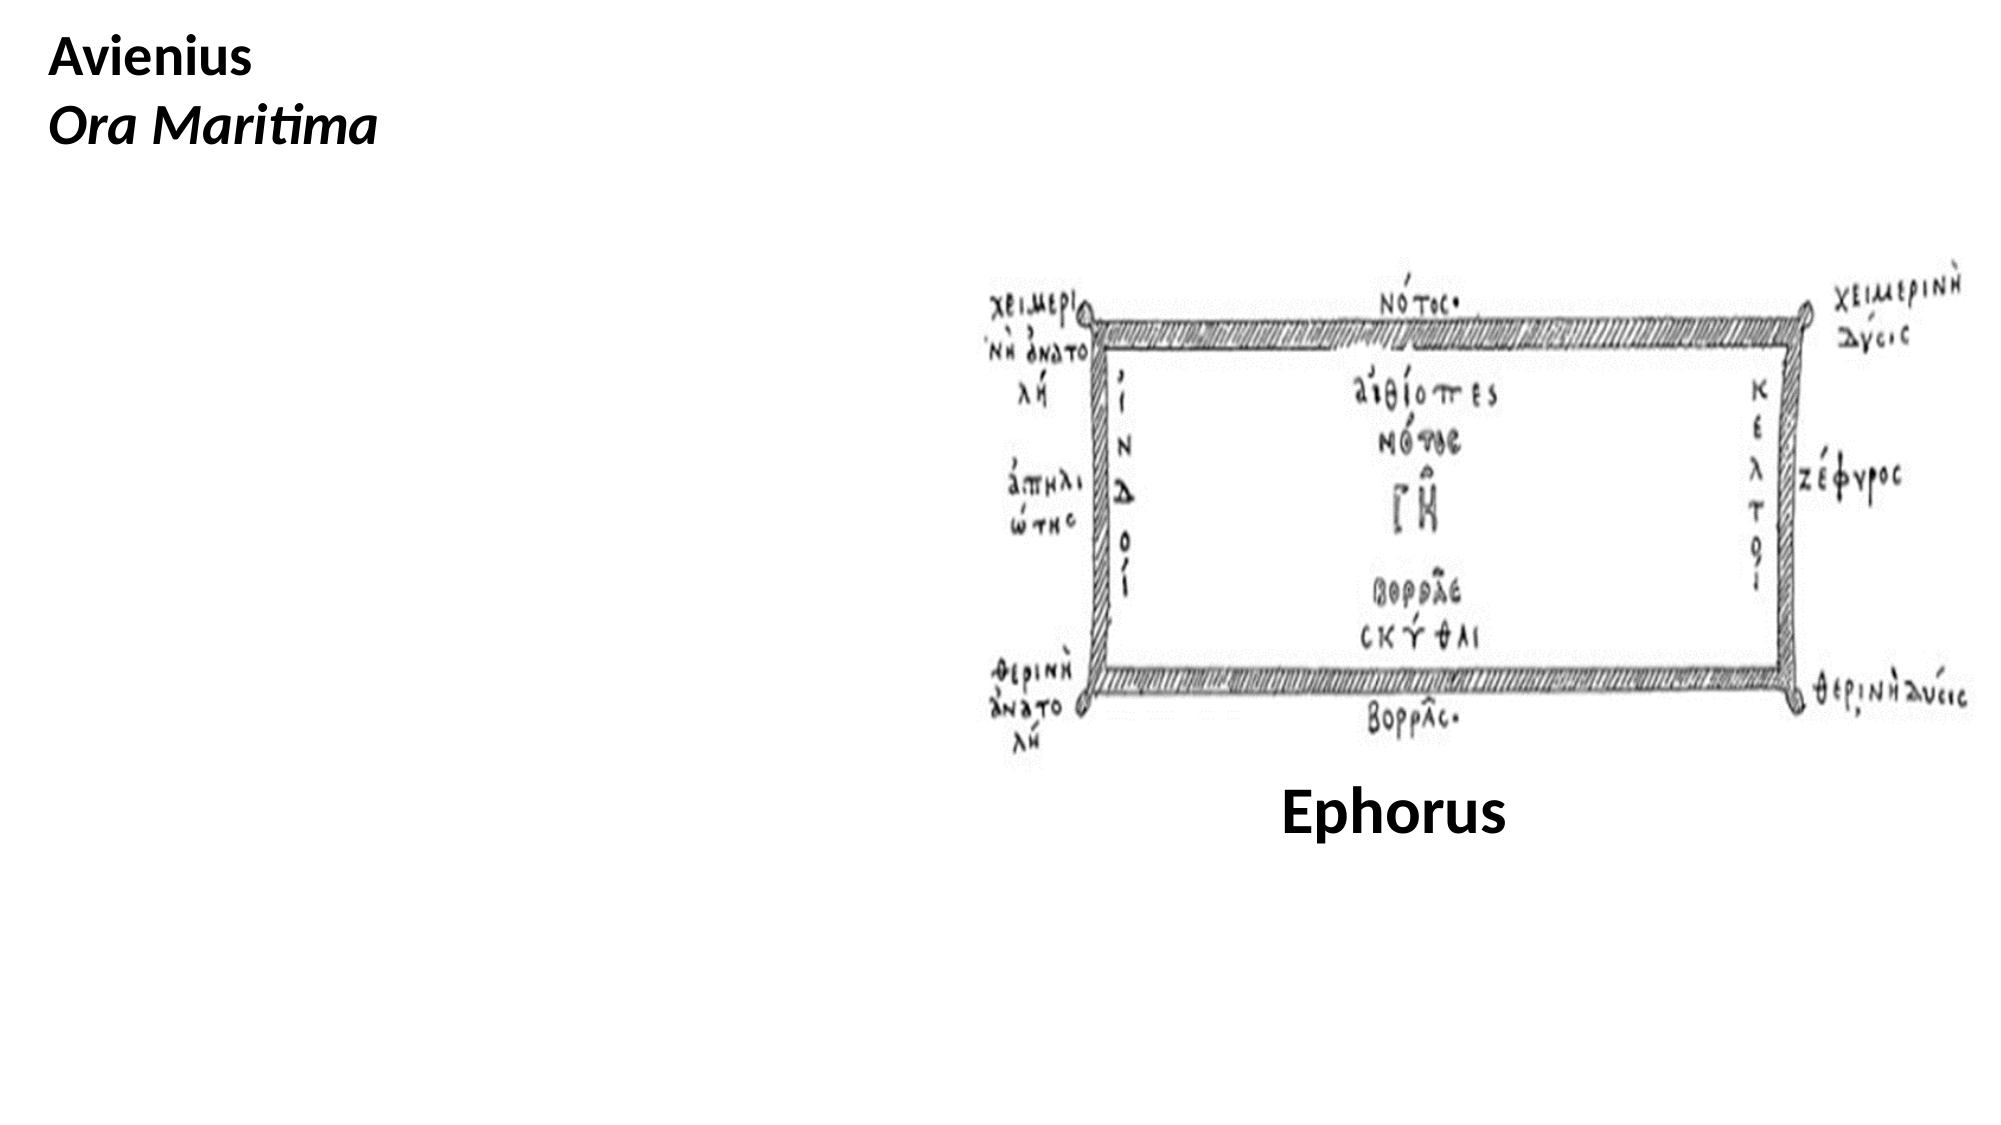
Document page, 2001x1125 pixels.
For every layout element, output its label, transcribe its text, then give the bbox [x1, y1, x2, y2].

text_box Avienius Ora Maritima [33, 9, 395, 164]
picture [973, 244, 1990, 775]
text_box Ephorus [1266, 775, 1523, 854]
